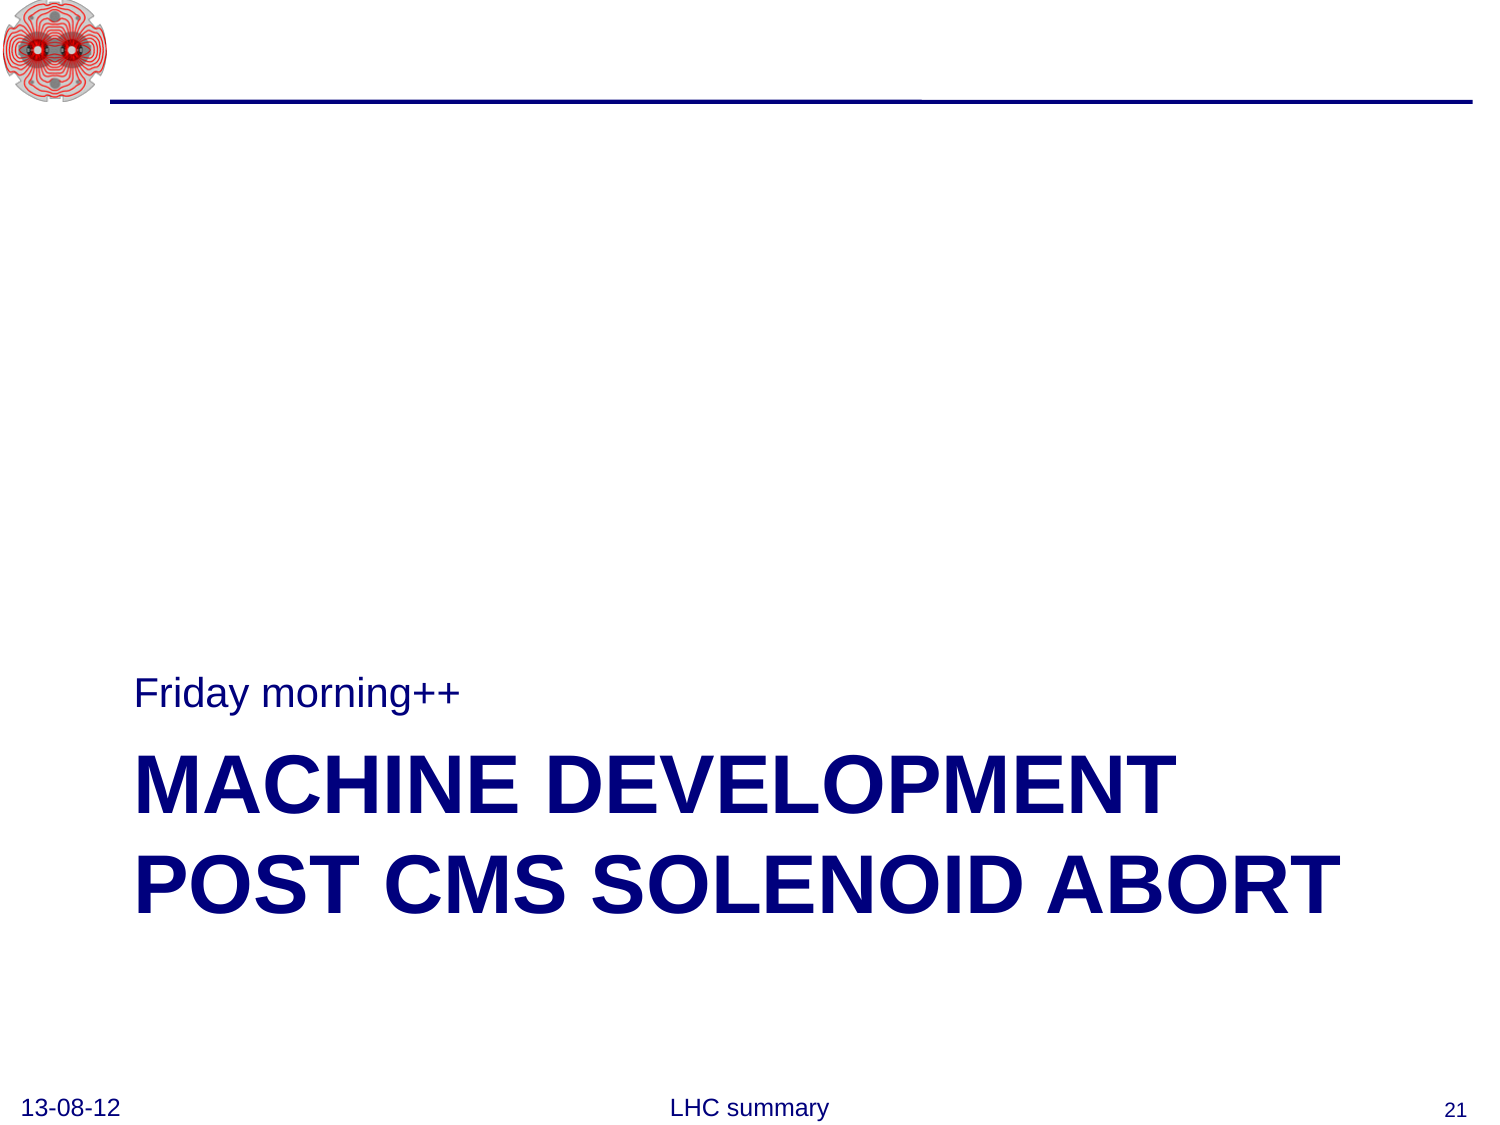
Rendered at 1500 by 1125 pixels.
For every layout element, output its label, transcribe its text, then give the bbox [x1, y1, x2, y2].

title Machine development POST CMS SOLENOID ABORT [118, 724, 1394, 947]
slide_number 21 [1131, 1087, 1483, 1125]
footer LHC summary [512, 1087, 988, 1125]
list Friday morning++ [118, 476, 1394, 724]
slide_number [5, 1085, 356, 1125]
picture [0, 0, 108, 103]
